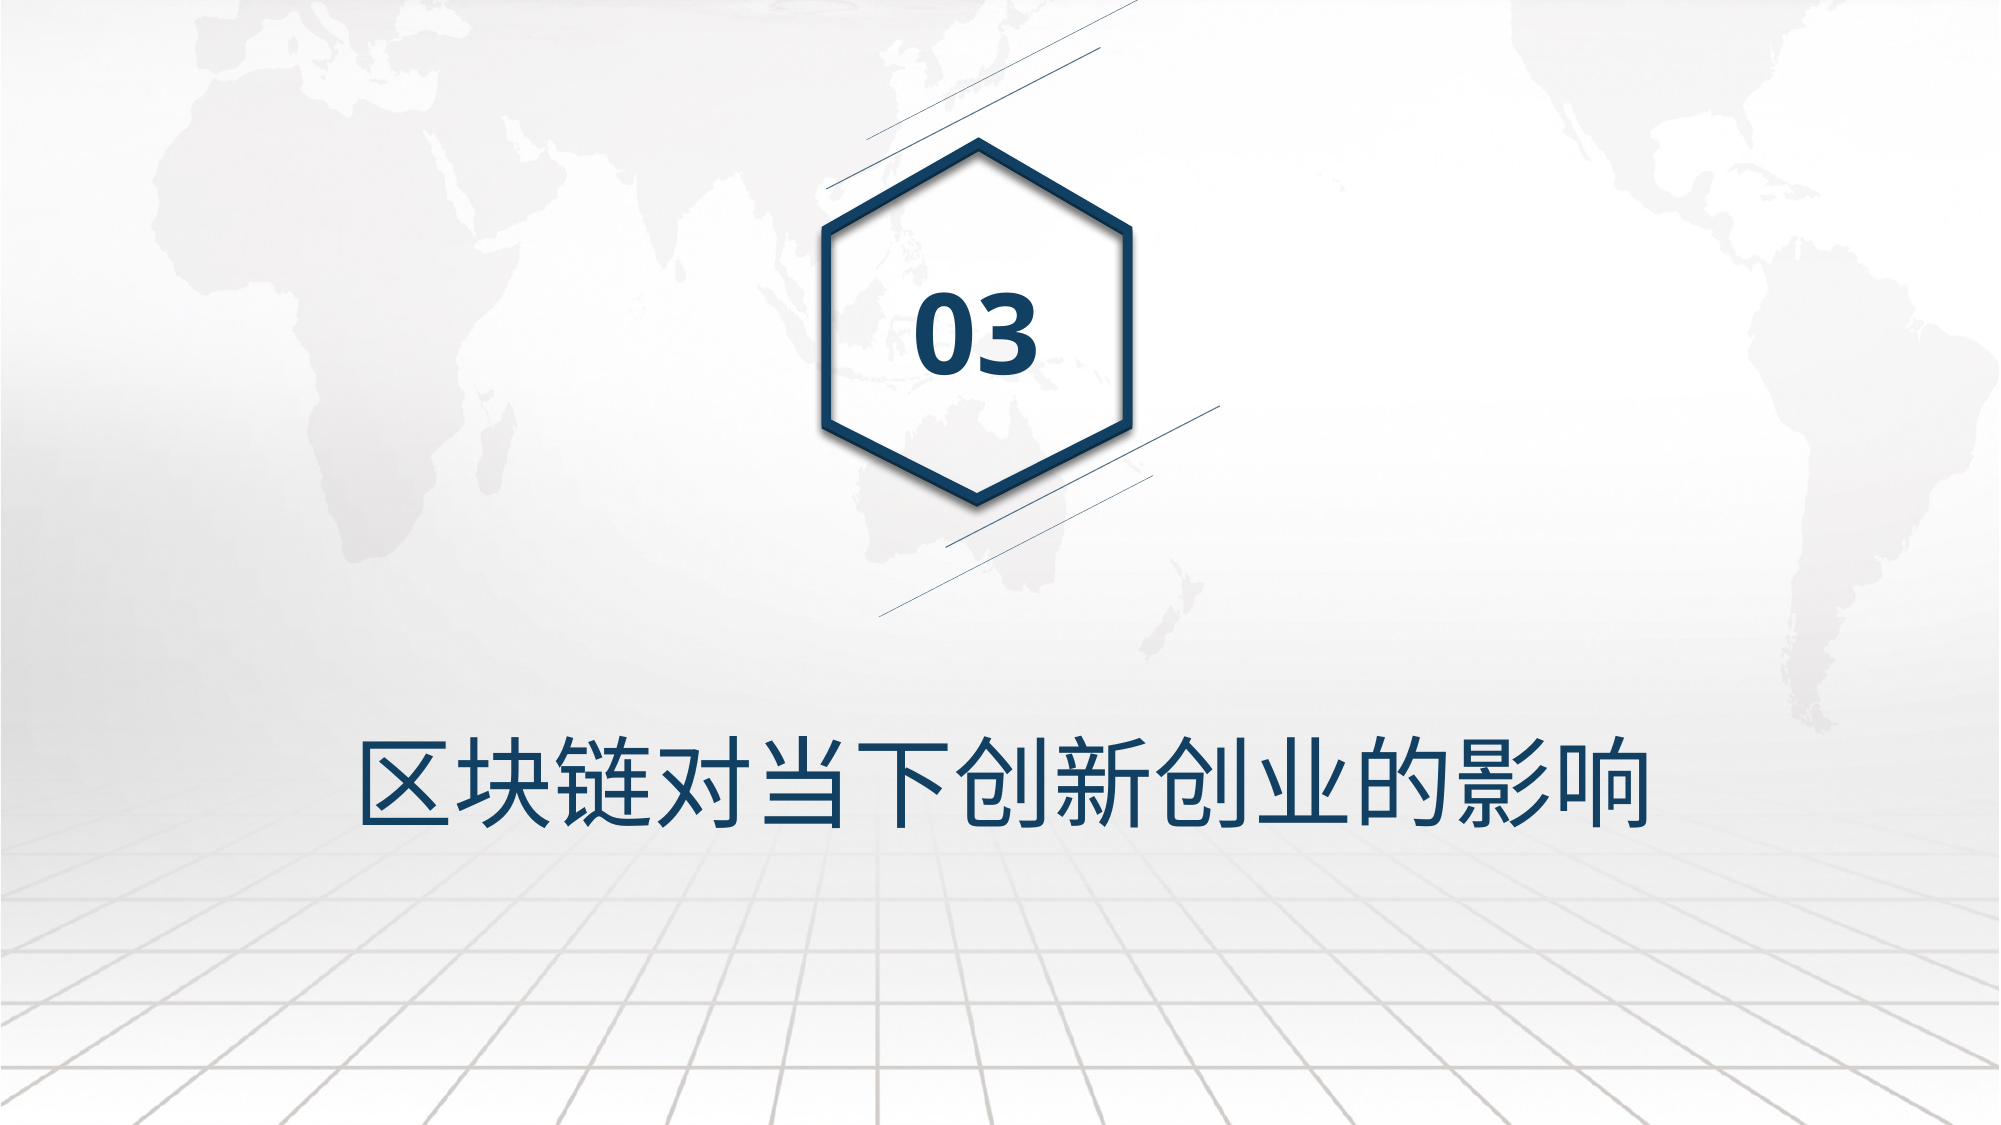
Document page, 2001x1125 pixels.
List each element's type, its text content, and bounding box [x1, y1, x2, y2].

picture [0, 0, 1999, 1125]
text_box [826, 190, 1128, 502]
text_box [826, 0, 1141, 190]
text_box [878, 405, 1220, 618]
text_box 区块链对当下创新创业的影响 [338, 713, 1669, 849]
